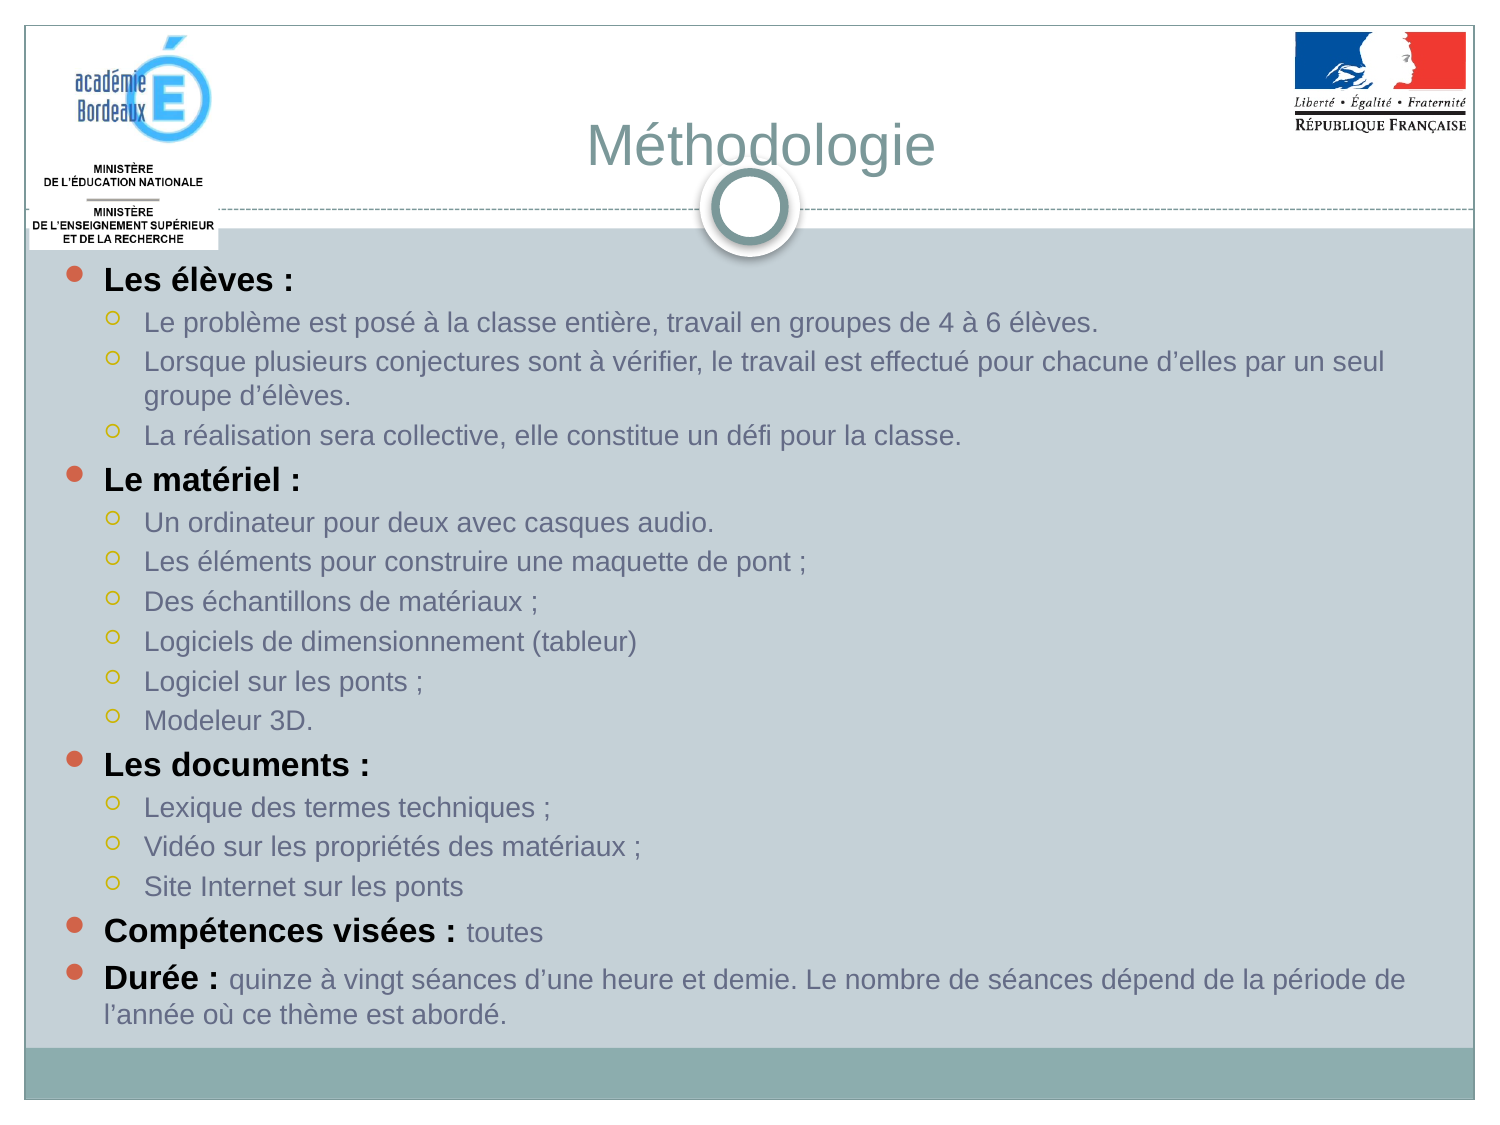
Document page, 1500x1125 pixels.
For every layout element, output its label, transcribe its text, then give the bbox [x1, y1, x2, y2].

picture [1293, 30, 1466, 134]
list Les élèves : Le problème est posé à la classe entière, travail en groupes de 4 à 6 élèves. Lorsque plusieurs conjectures sont à vérifier, le travail est effectué pour chacune d’elles par un seul groupe d’élèves. La réalisation sera collective, elle constitue un défi pour la classe. Le matériel : Un ordinateur pour deux avec casques audio. Les éléments pour construire une maquette de pont ; Des échantillons de matériaux ; Logiciels de dimensionnement (tableur) Logiciel sur les ponts ; Modeleur 3D. Les documents : Lexique des termes techniques ; Vidéo sur les propriétés des matériaux ; Site Internet sur les ponts Compétences visées : toutes Durée : quinze à vingt séances d’une heure et demie. Le nombre de séances dépend de la période de l’année où ce thème est abordé. [49, 250, 1445, 1047]
picture [29, 30, 219, 250]
title Méthodologie [230, 60, 1294, 185]
